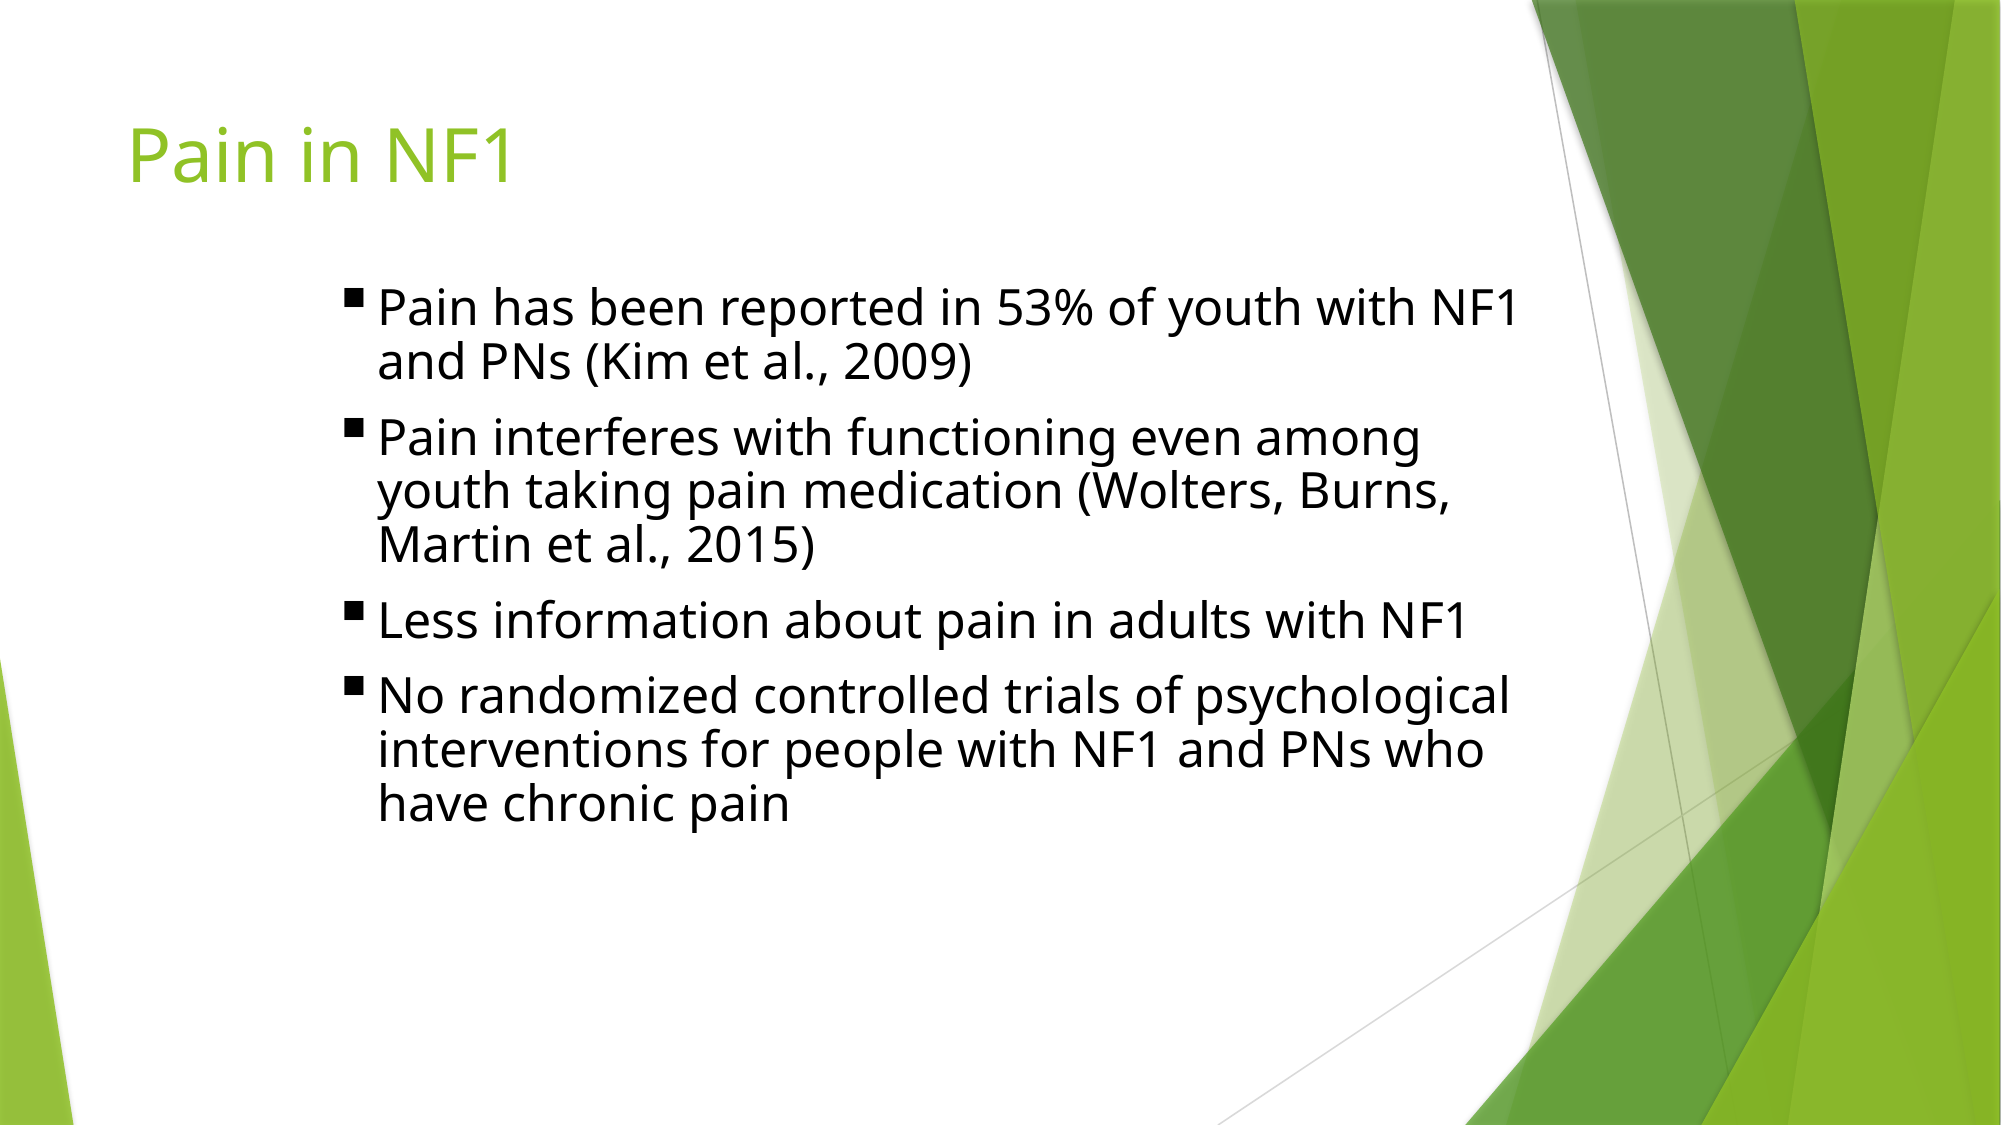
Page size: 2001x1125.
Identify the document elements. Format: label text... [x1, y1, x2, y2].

title Pain in NF1 [111, 99, 1522, 317]
text_box Pain has been reported in 53% of youth with NF1 and PNs (Kim et al., 2009) Pain interferes with functioning even among youth taking pain medication (Wolters, Burns, Martin et al., 2015) Less information about pain in adults with NF1 No randomized controlled trials of psychological interventions for people with NF1 and PNs who have chronic pain [324, 275, 1575, 850]
